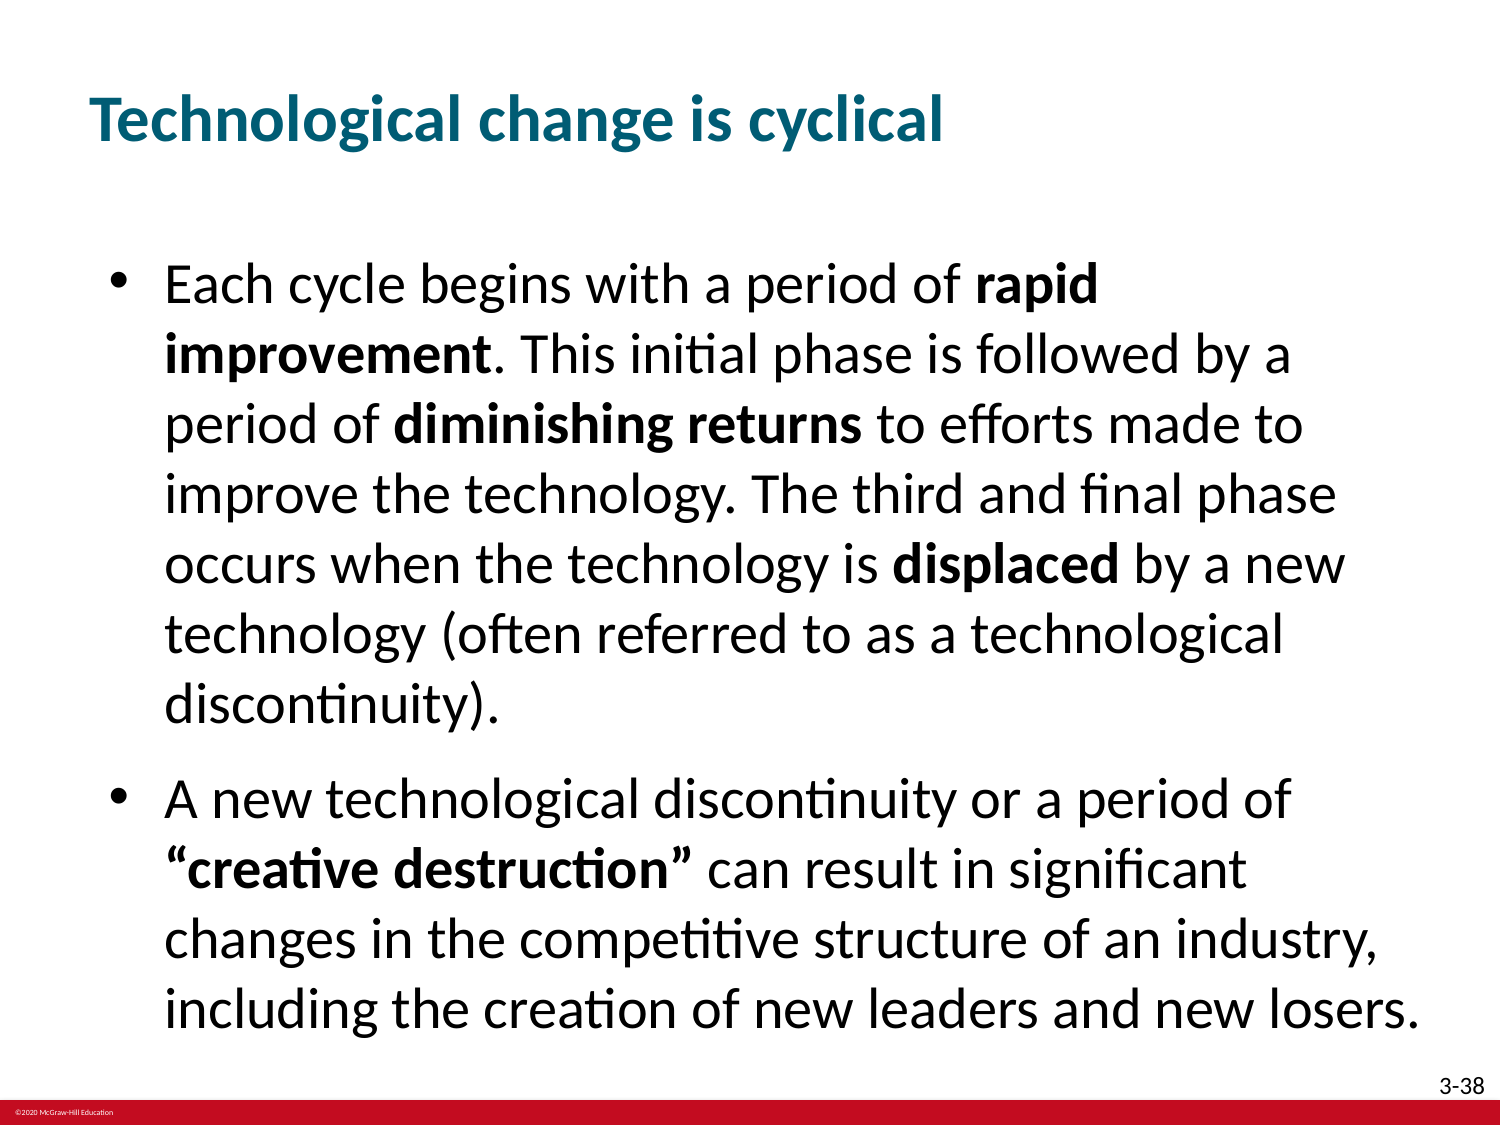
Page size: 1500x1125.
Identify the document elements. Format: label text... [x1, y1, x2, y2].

list Each cycle begins with a period of rapid improvement. This initial phase is followed by a period of diminishing returns to efforts made to improve the technology. The third and final phase occurs when the technology is displaced by a new technology (often referred to as a technological discontinuity). A new technological discontinuity or a period of “creative destruction” can result in significant changes in the competitive structure of an industry, including the creation of new leaders and new losers. [75, 237, 1463, 1050]
title Technological change is cyclical [75, 24, 1425, 205]
